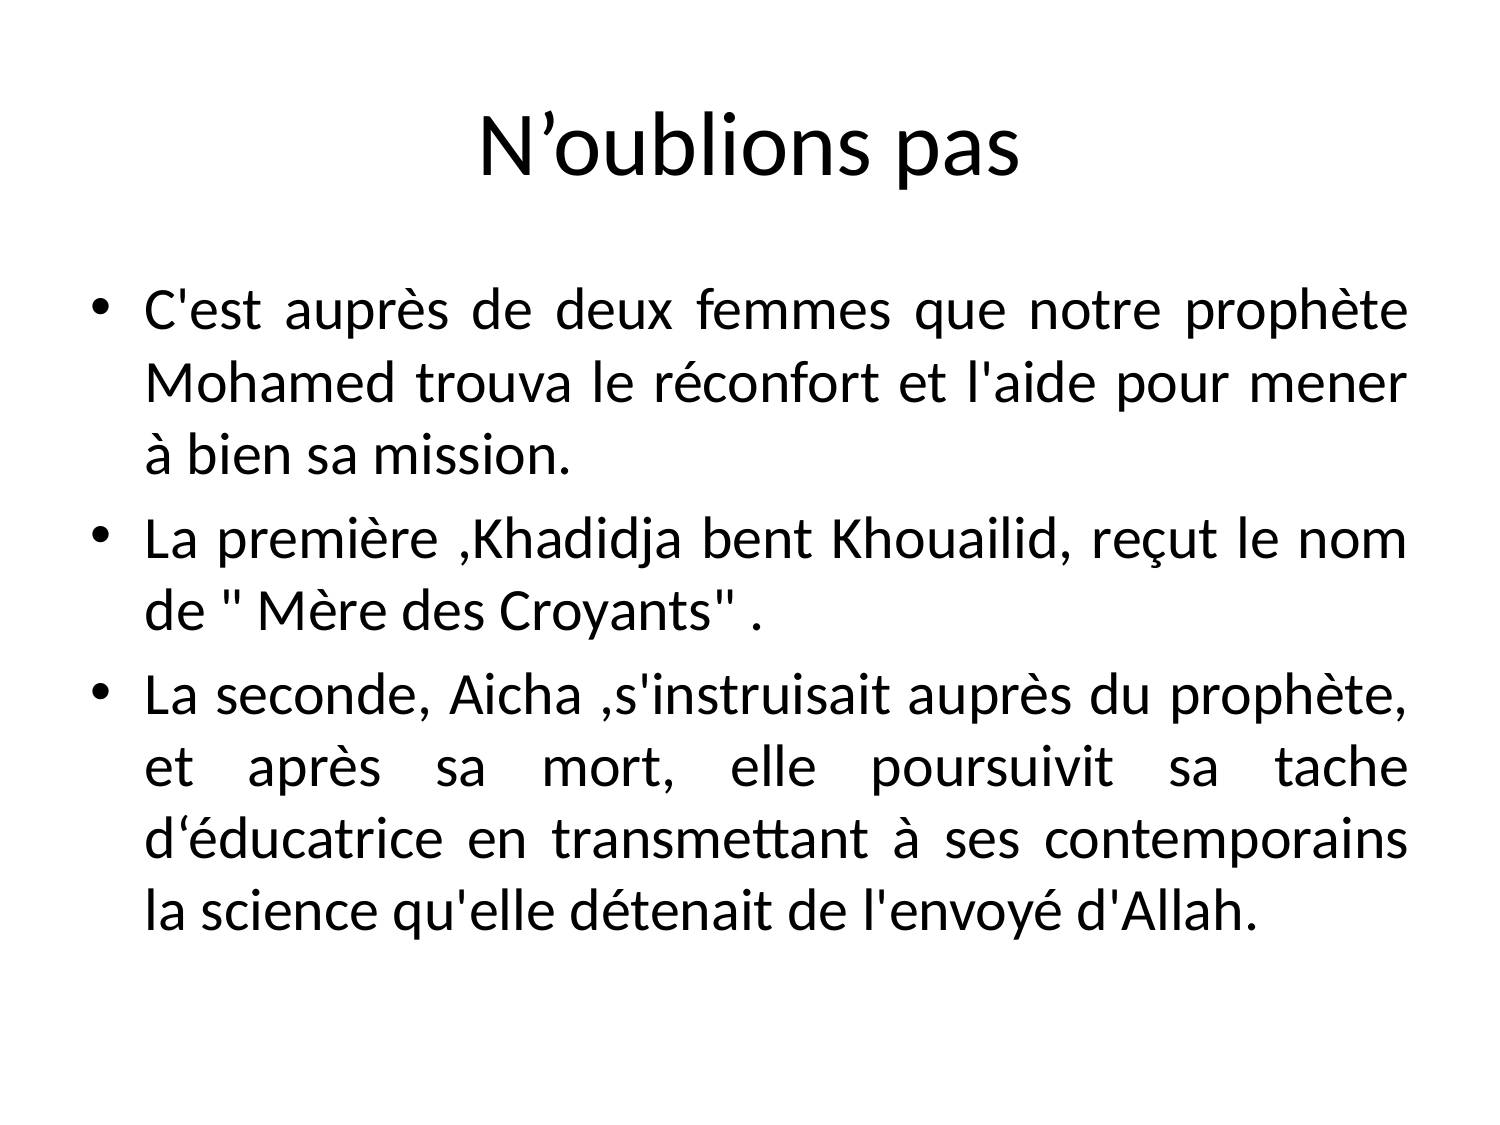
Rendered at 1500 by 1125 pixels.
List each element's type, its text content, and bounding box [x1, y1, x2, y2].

list C'est auprès de deux femmes que notre prophète Mohamed trouva le réconfort et l'aide pour mener à bien sa mission. La première ,Khadidja bent Khouailid, reçut le nom de " Mère des Croyants" . La seconde, Aicha ,s'instruisait auprès du prophète, et après sa mort, elle poursuivit sa tache d‘éducatrice en transmettant à ses contemporains la science qu'elle détenait de l'envoyé d'Allah. [75, 262, 1425, 1005]
title N’oublions pas [75, 45, 1425, 233]
